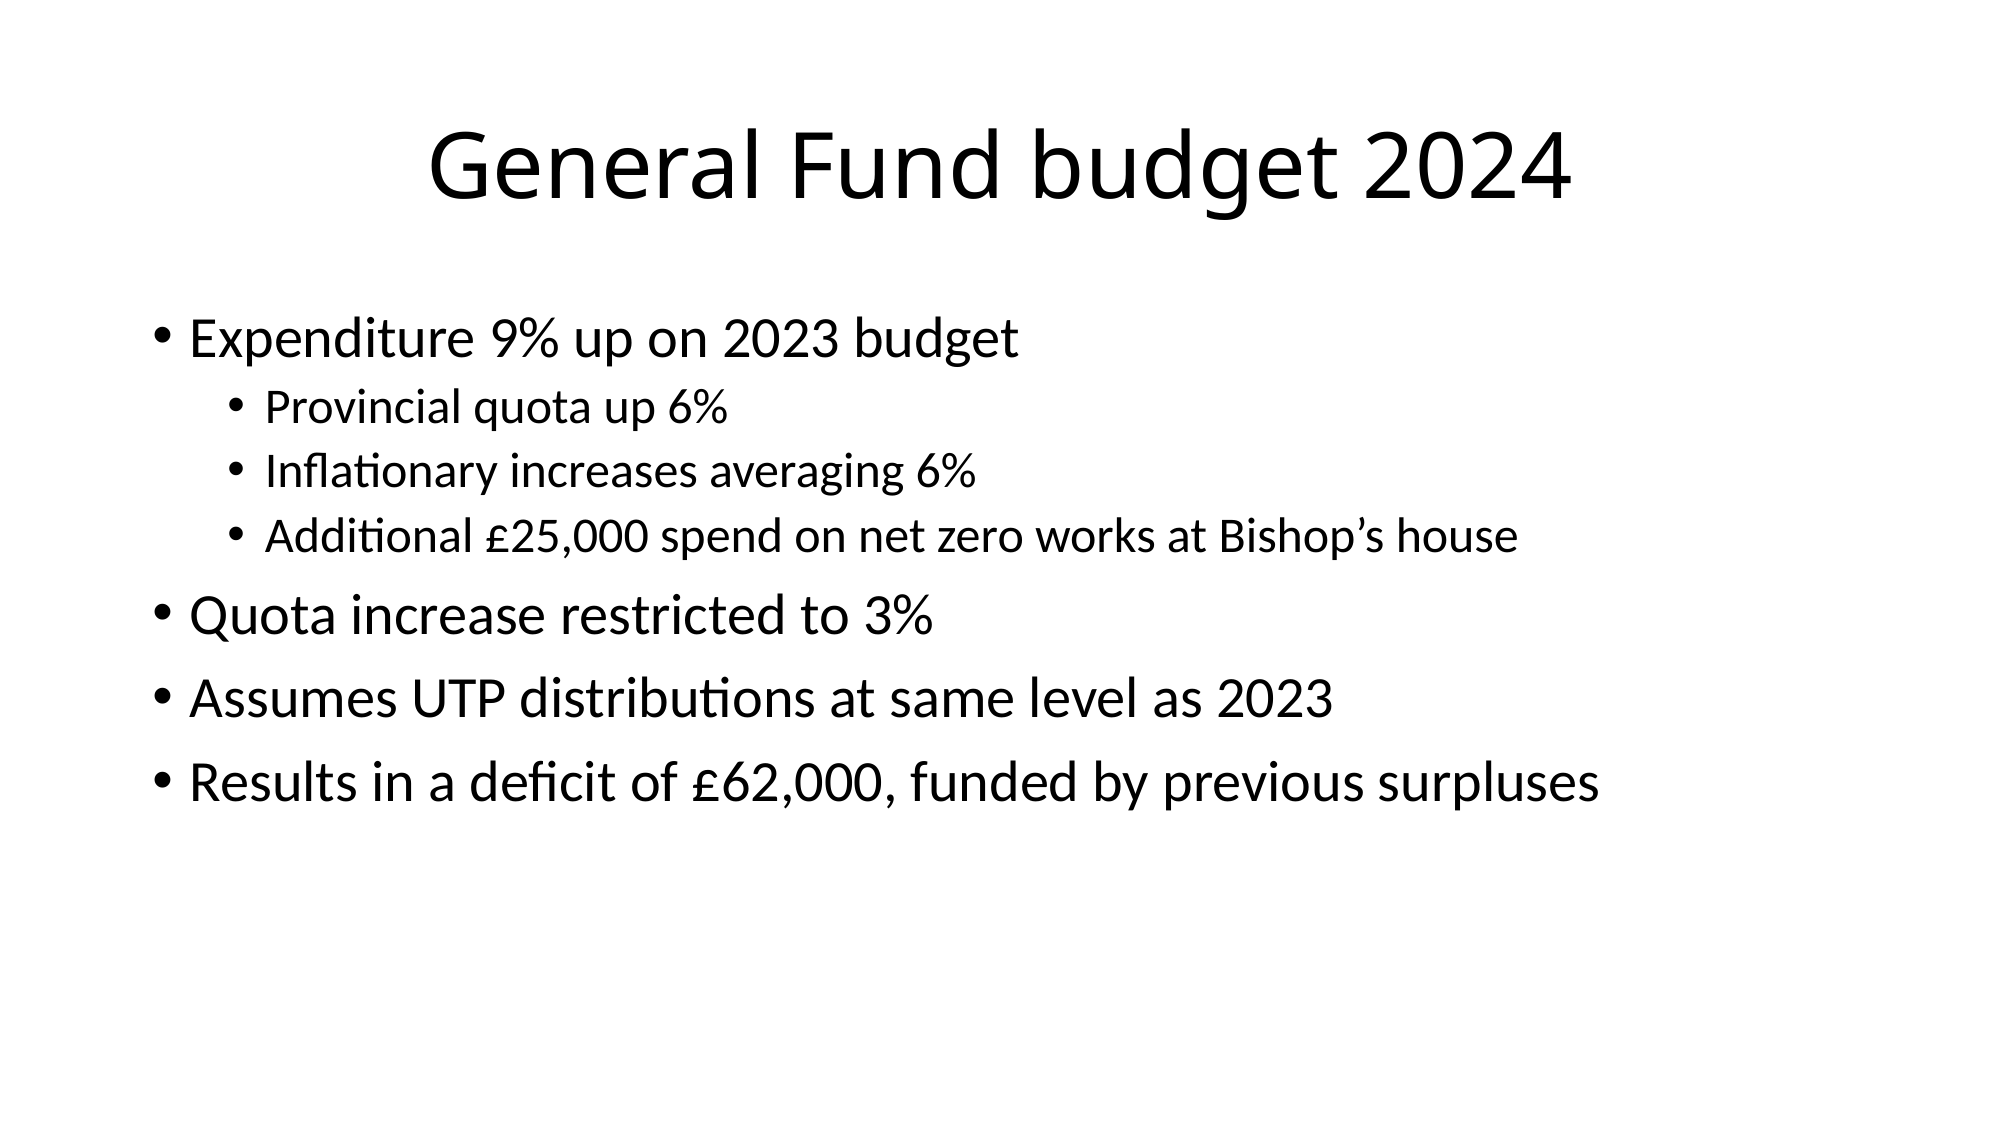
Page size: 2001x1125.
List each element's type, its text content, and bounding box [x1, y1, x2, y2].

title General Fund budget 2024 [137, 59, 1863, 278]
list Expenditure 9% up on 2023 budget Provincial quota up 6% Inflationary increases averaging 6% Additional £25,000 spend on net zero works at Bishop’s house Quota increase restricted to 3% Assumes UTP distributions at same level as 2023 Results in a deficit of £62,000, funded by previous surpluses [137, 299, 1863, 1014]
